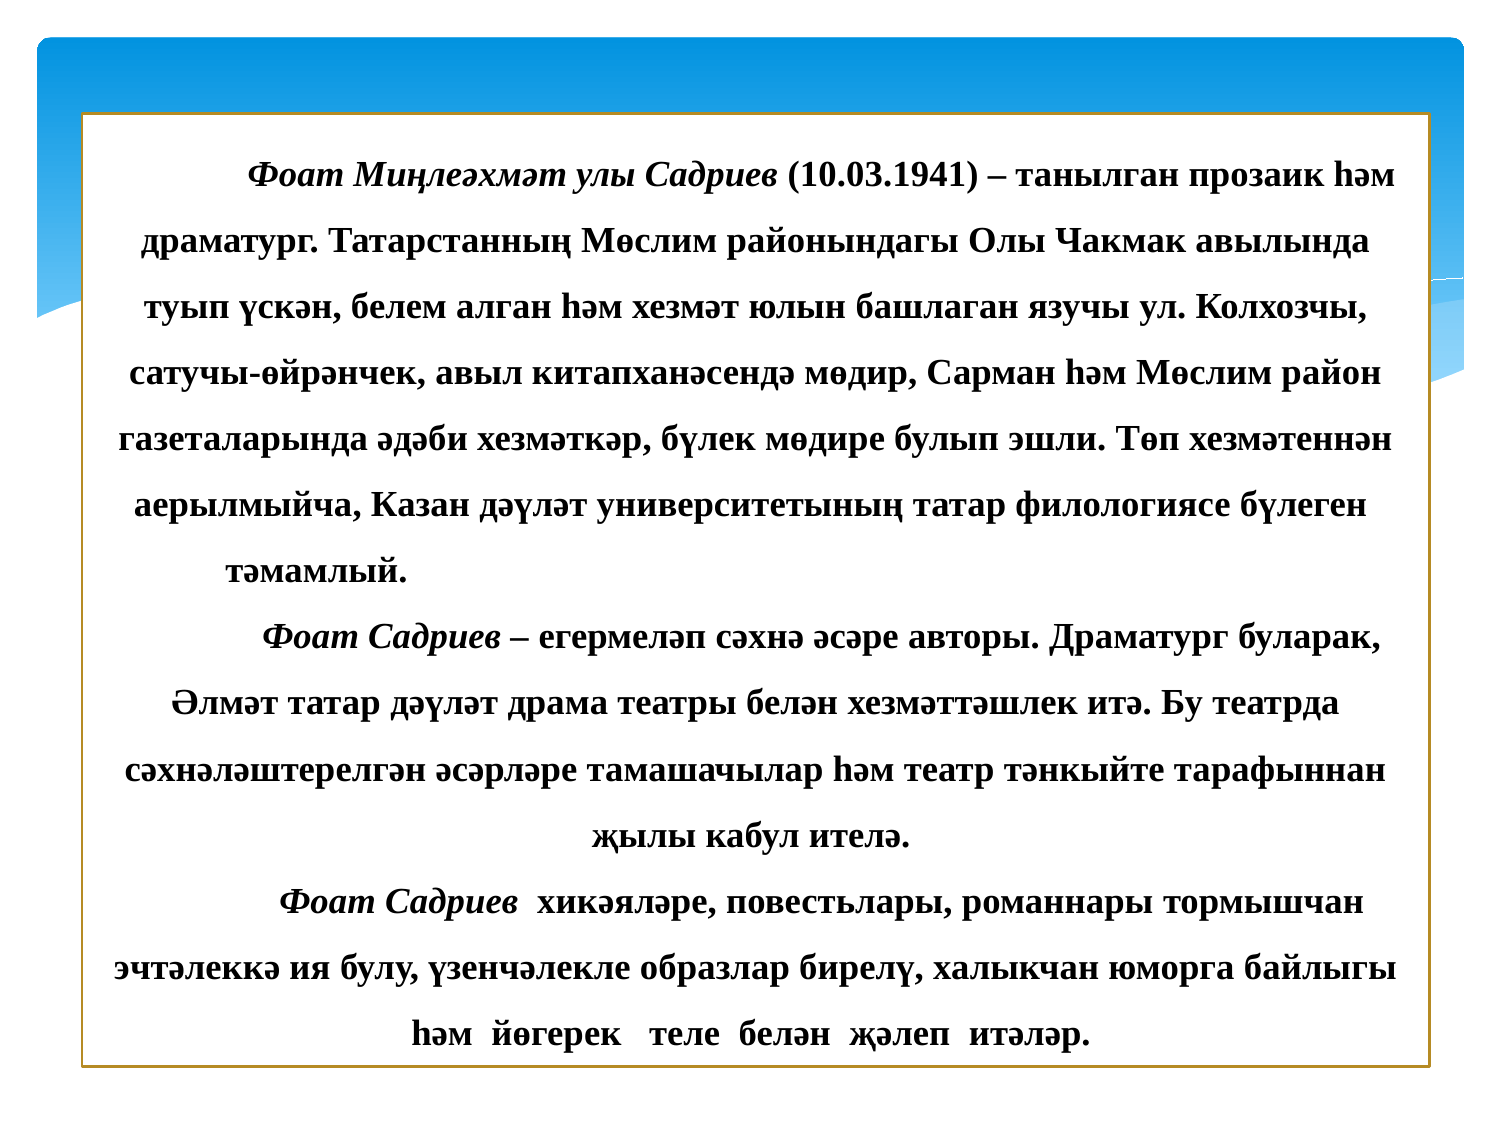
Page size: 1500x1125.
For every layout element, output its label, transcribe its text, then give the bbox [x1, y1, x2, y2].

title Фоат Миңлеәхмәт улы Садриев (10.03.1941) – танылган прозаик һәм драматург. Татарстанның Мөслим районындагы Олы Чакмак авылында туып үскән, белем алган һәм хезмәт юлын башлаган язучы ул. Колхозчы, сатучы-өйрәнчек, авыл китапханәсендә мөдир, Сарман һәм Мөслим район газеталарында әдәби хезмәткәр, бүлек мөдире булып эшли. Төп хезмәтеннән аерылмыйча, Казан дәүләт университетының татар филологиясе бүлеген тәмамлый. Фоат Садриев – егермеләп сәхнә әсәре авторы. Драматург буларак, Әлмәт татар дәүләт драма театры белән хезмәттәшлек итә. Бу театрда сәхнәләштерелгән әсәрләре тамашачылар һәм театр тәнкыйте тарафыннан җылы кабул ителә. Фоат Садриев хикәяләре, повестьлары, романнары тормышчан эчтәлеккә ия булу, үзенчәлекле образлар бирелү, халыкчан юморга байлыгы һәм йөгерек теле белән җәлеп итәләр. [81, 112, 1431, 1068]
